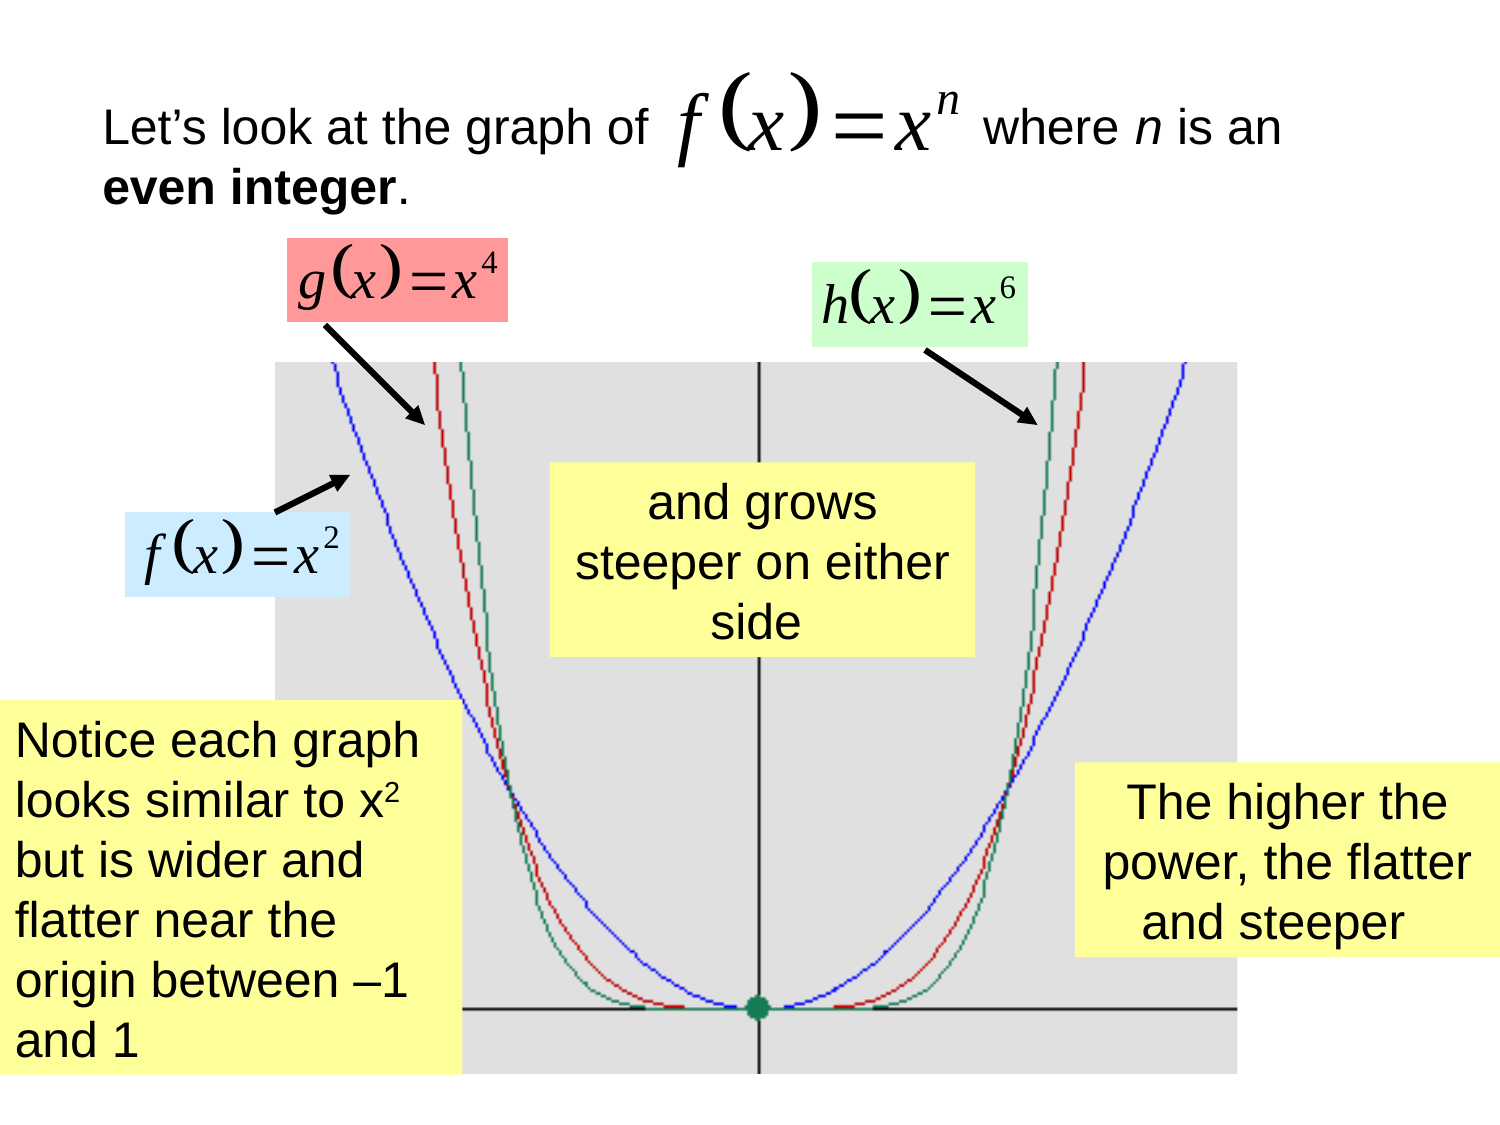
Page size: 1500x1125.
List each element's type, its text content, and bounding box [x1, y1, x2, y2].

text_box Let’s look at the graph of where n is an even integer. [87, 87, 1400, 223]
picture [274, 362, 1238, 1074]
text_box Notice each graph looks similar to x2 but is wider and flatter near the origin between –1 and 1 [0, 699, 463, 1075]
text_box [649, 62, 975, 185]
text_box The higher the power, the flatter and steeper [1238, 762, 1500, 958]
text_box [124, 512, 350, 597]
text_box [812, 262, 1029, 347]
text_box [287, 237, 508, 322]
